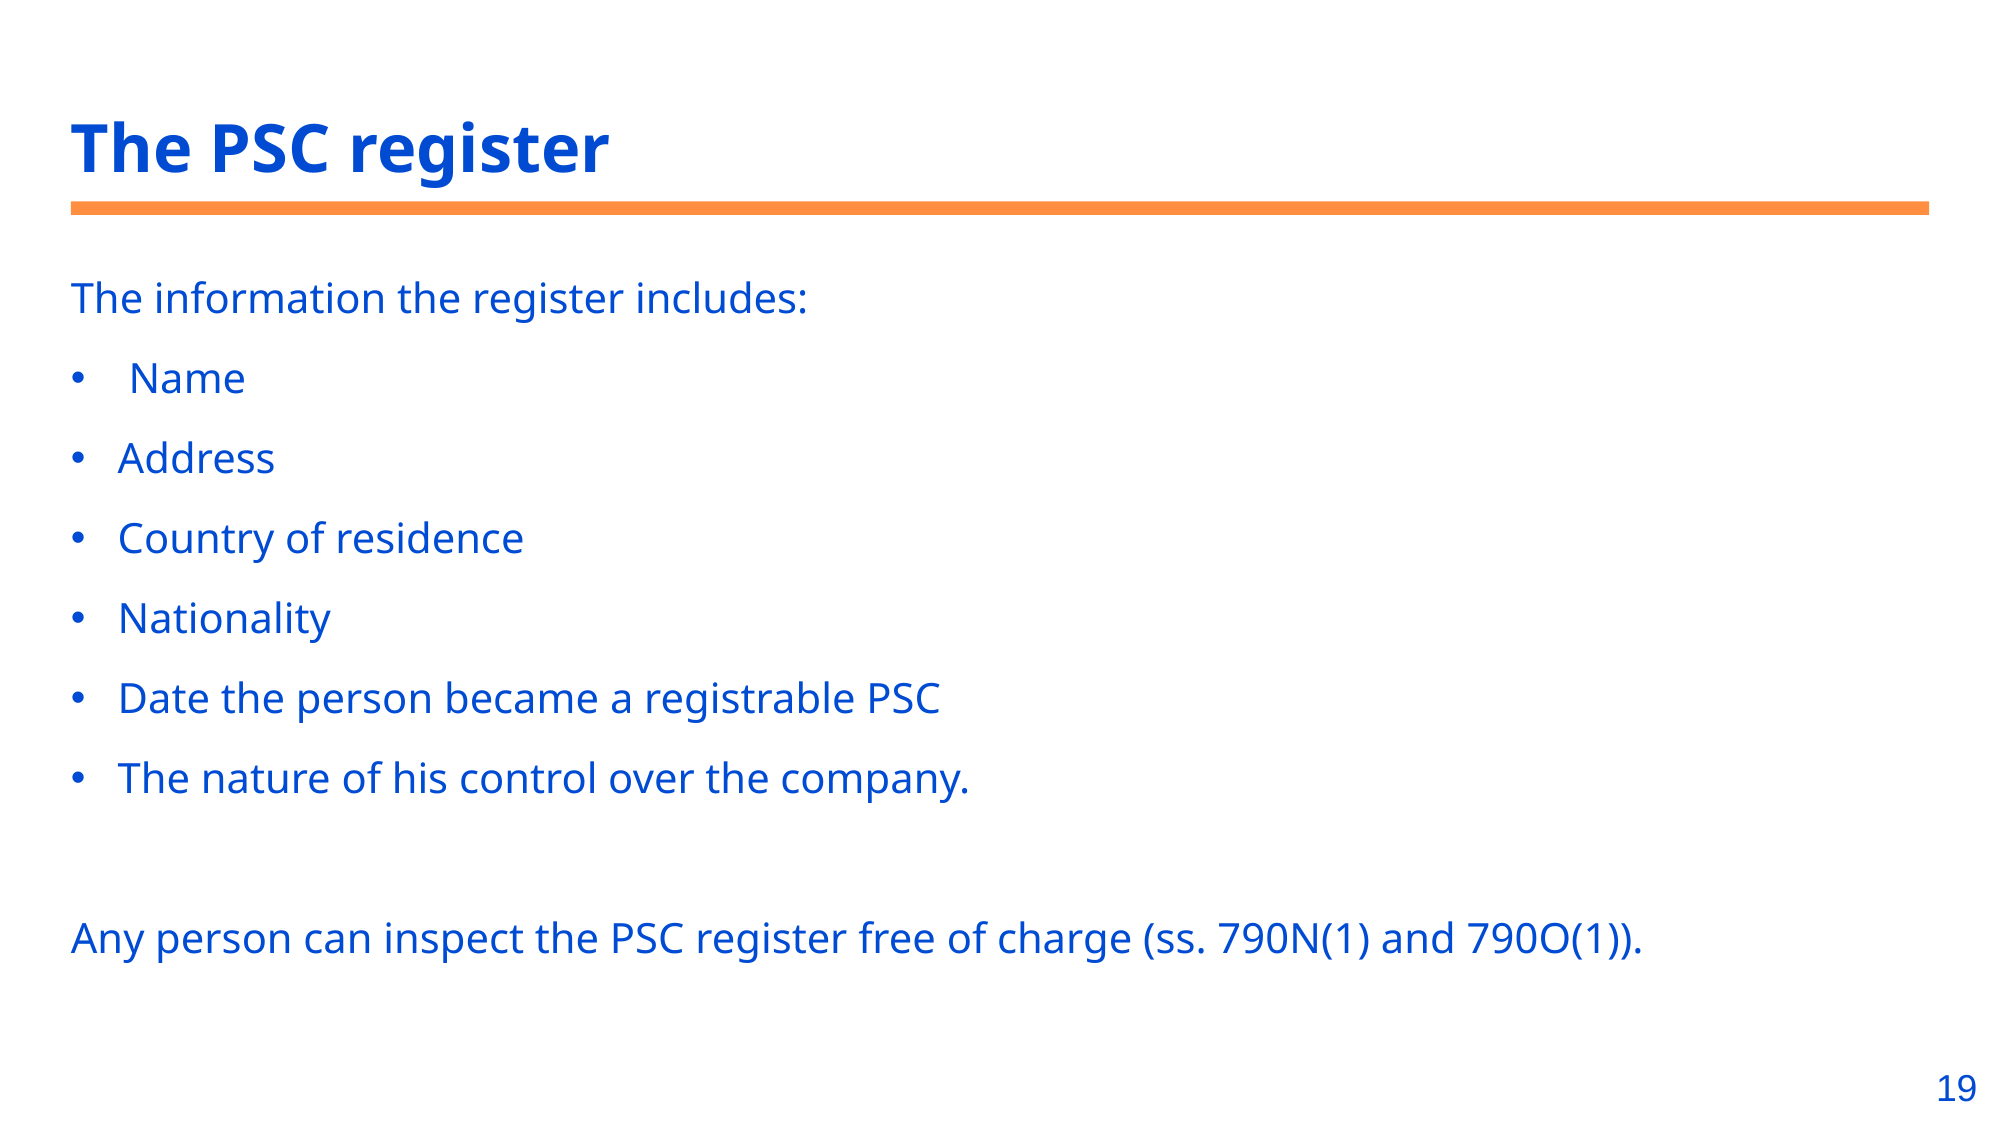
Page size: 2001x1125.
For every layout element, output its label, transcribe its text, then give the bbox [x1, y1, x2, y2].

title The PSC register [70, 54, 1930, 187]
list The information the register includes: Name Address Country of residence Nationality Date the person became a registrable PSC The nature of his control over the company. Any person can inspect the PSC register free of charge (ss. 790N(1) and 790O(1)). [70, 267, 1930, 1047]
